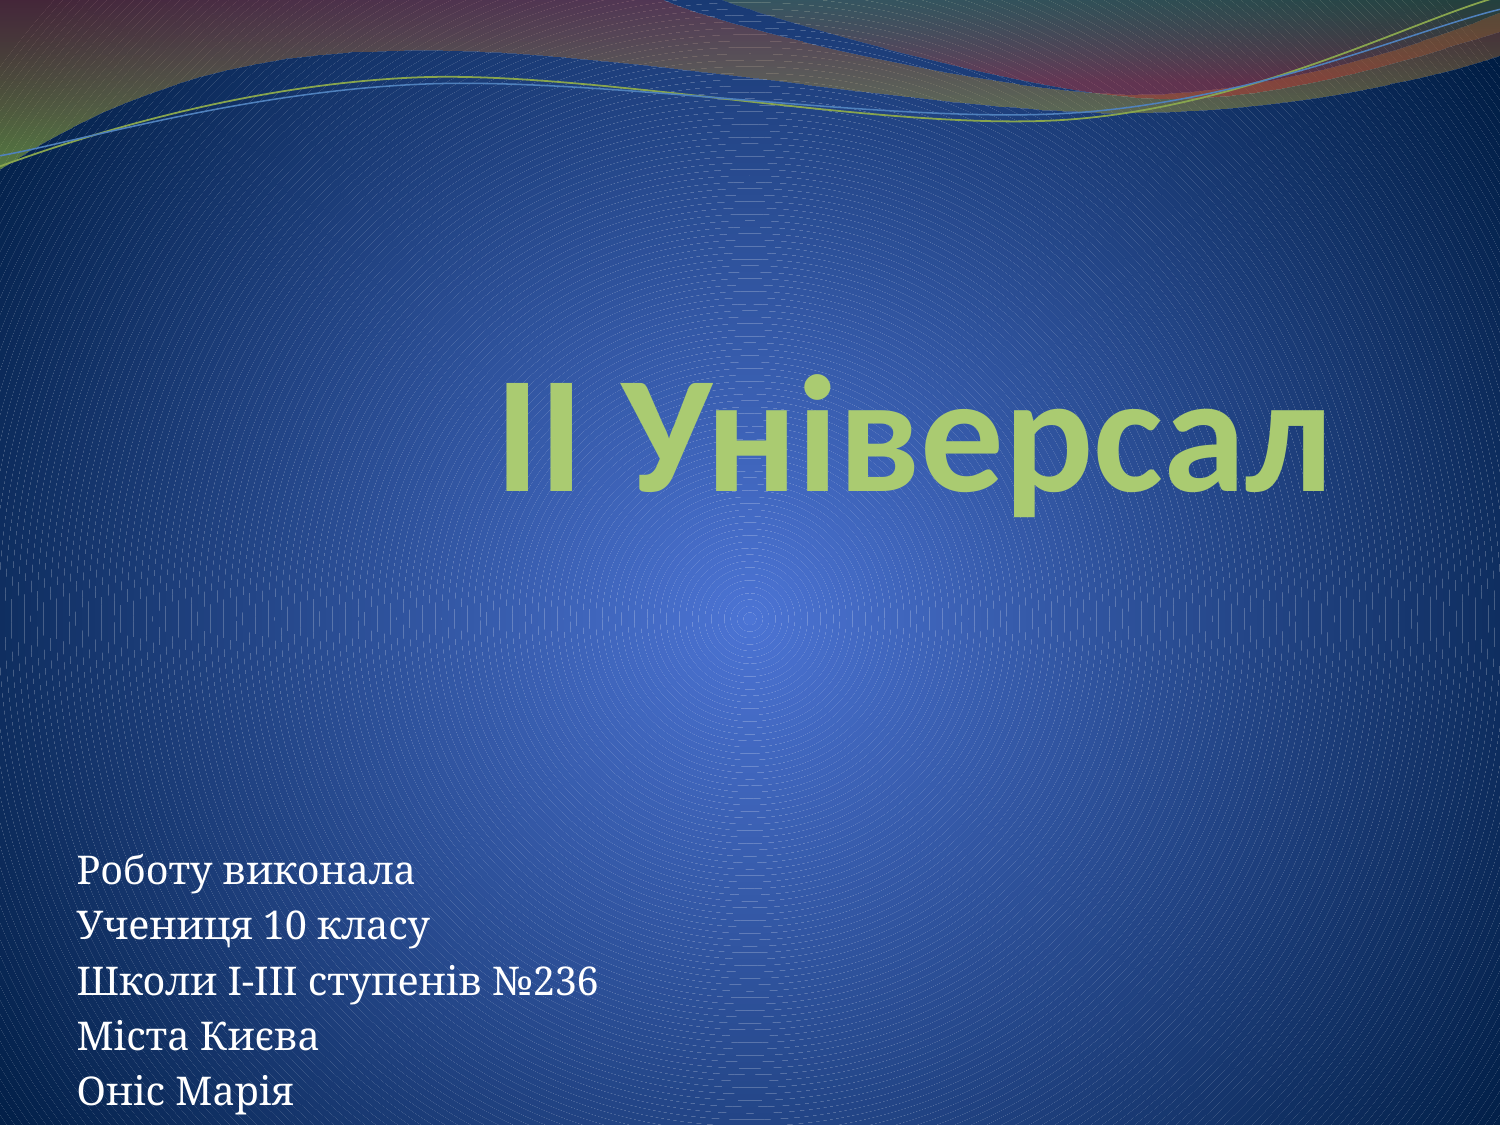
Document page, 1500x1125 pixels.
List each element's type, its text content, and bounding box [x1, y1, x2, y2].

title ІІ Універсал [87, 224, 1376, 525]
subtitle Роботу виконала Учениця 10 класу Школи І-ІІІ ступенів №236 Міста Києва Оніс Марія [76, 837, 792, 1125]
